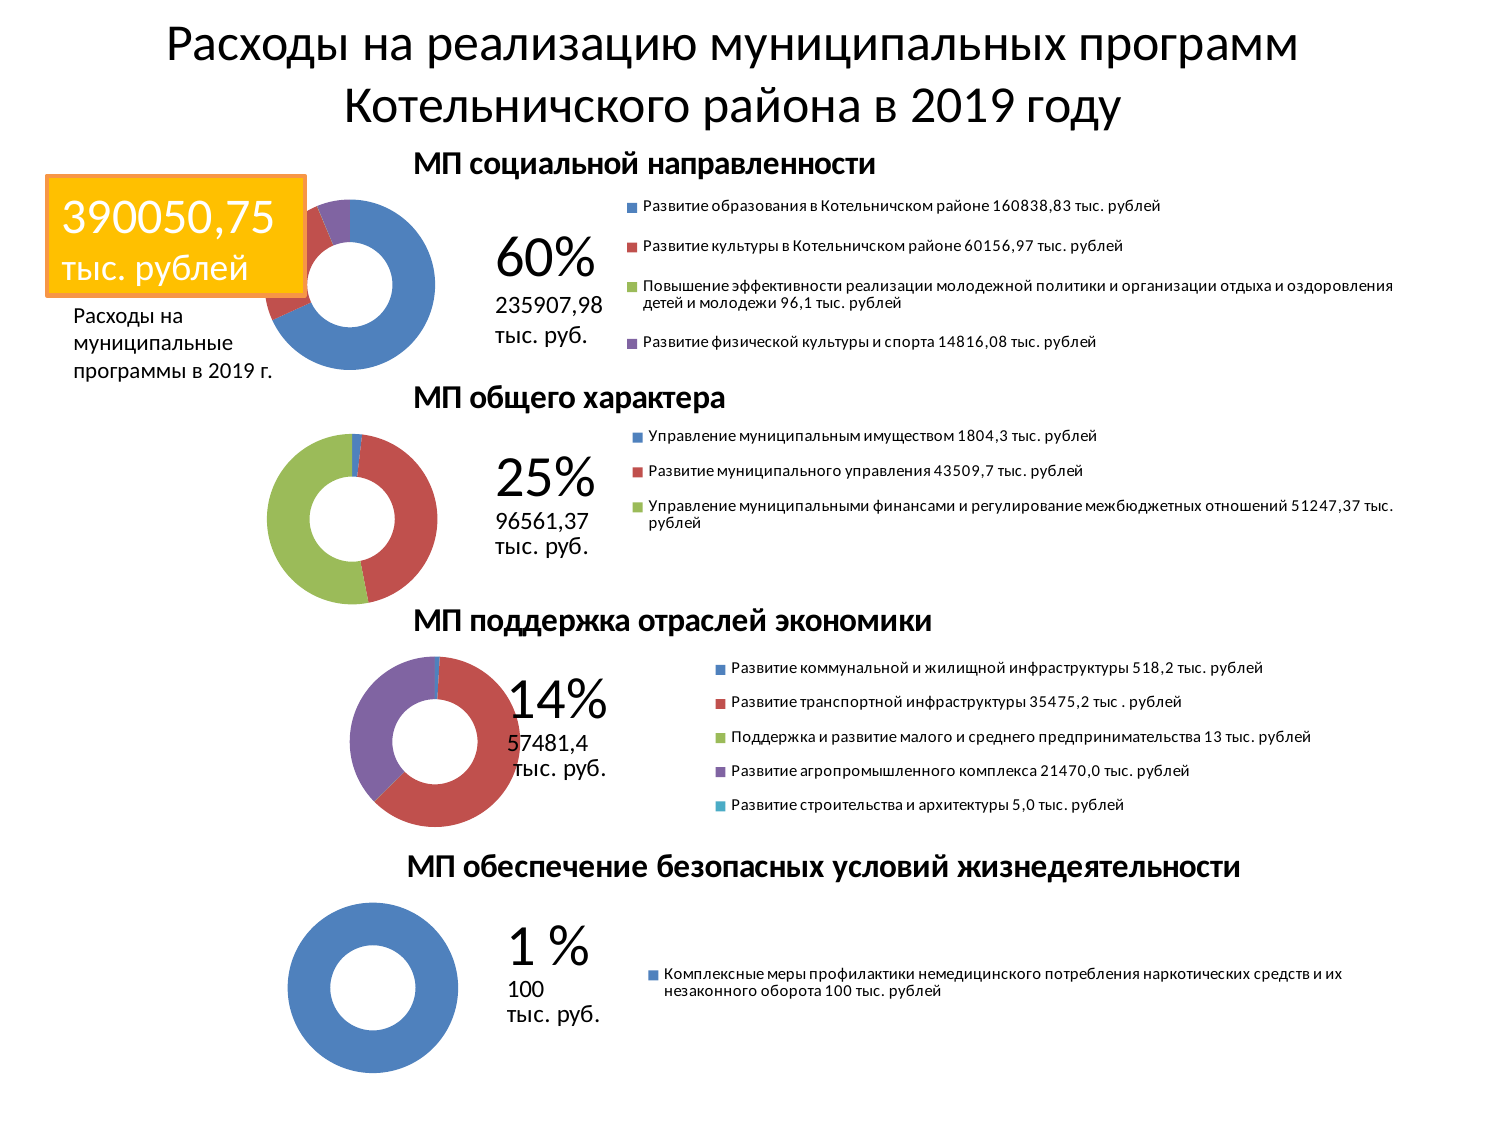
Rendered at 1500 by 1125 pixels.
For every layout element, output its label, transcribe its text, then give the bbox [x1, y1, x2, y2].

text_box 390050,75тыс. рублей [45, 174, 64, 298]
title Расходы на реализацию муниципальных программ Котельничского района в 2019 году [58, 0, 1409, 141]
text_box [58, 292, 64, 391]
chart [70, 128, 1421, 1079]
